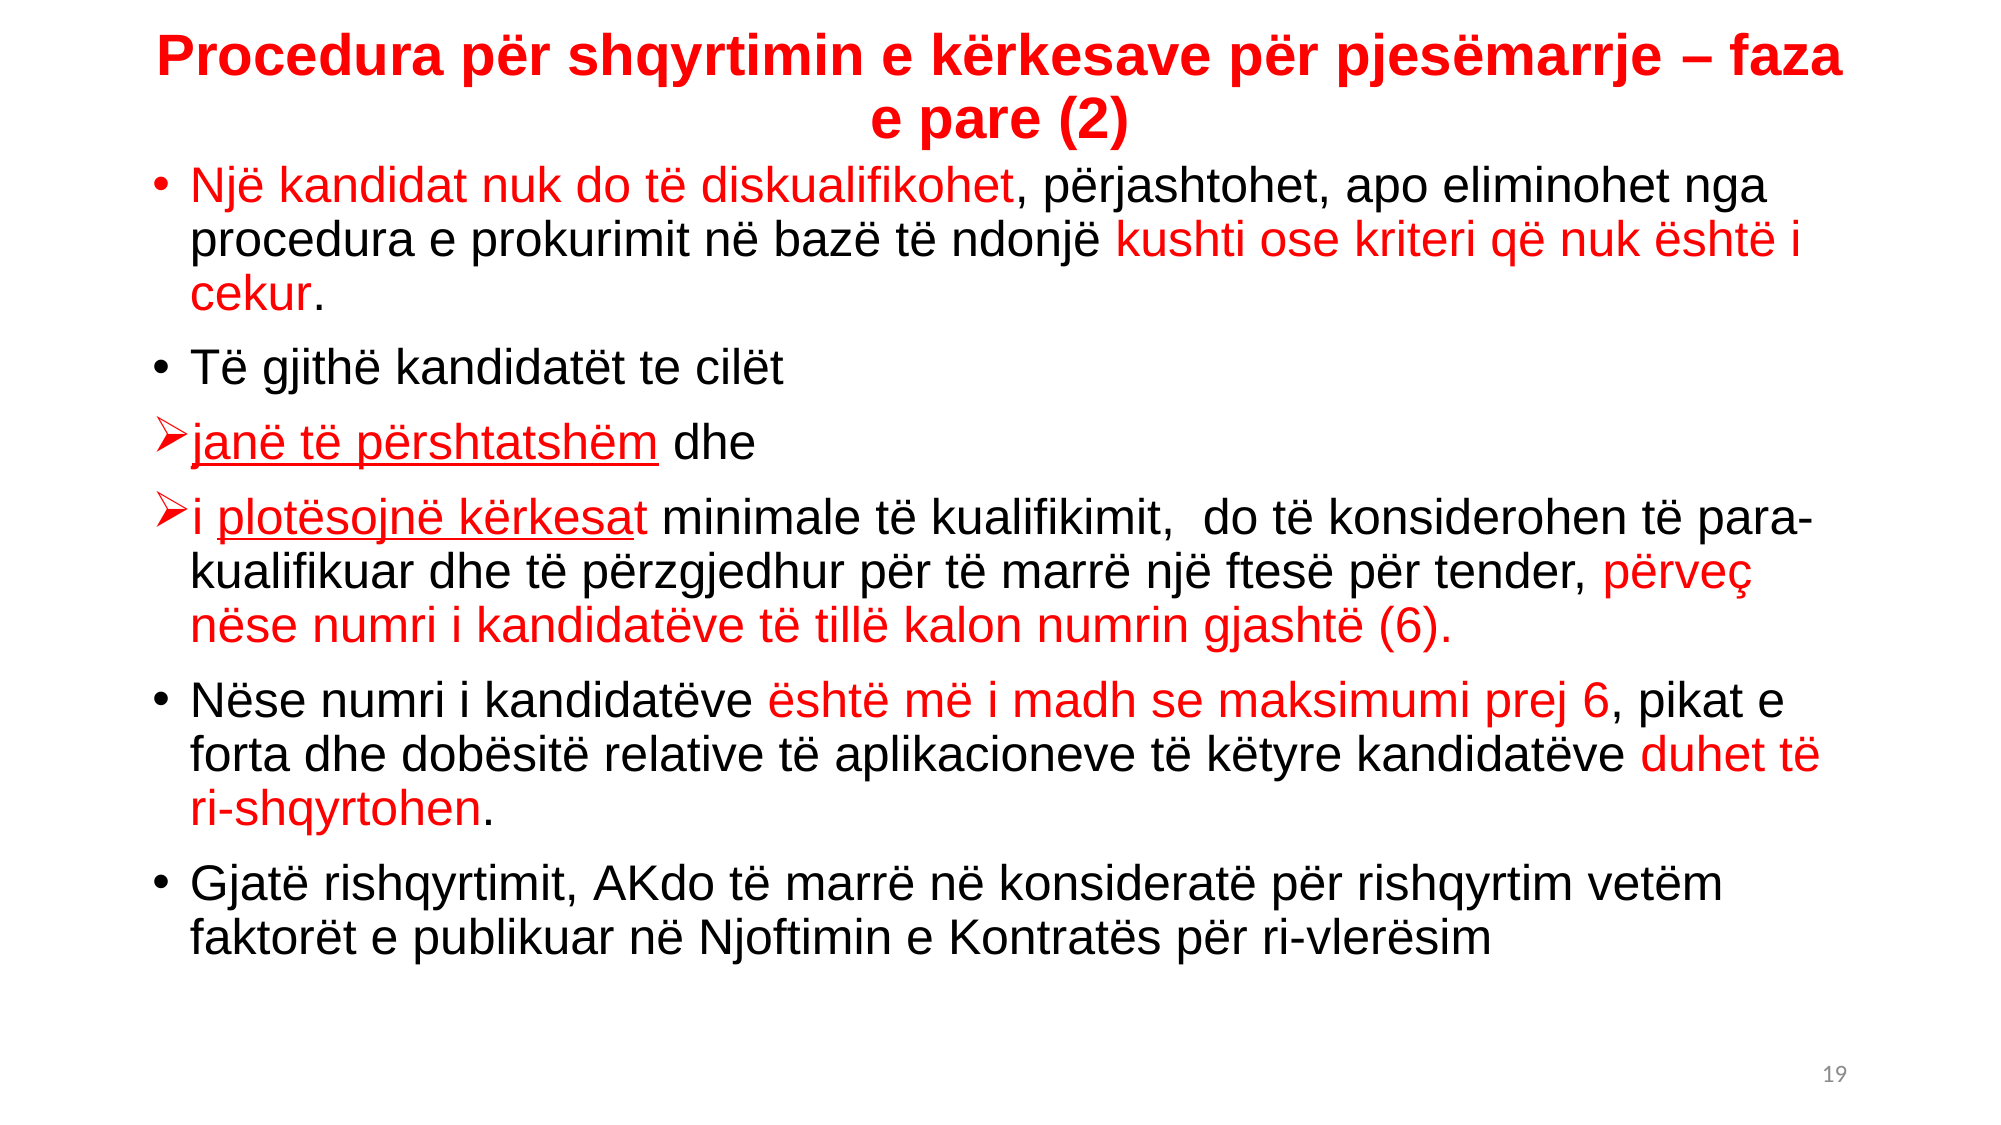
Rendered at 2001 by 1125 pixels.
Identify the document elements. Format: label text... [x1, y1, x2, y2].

slide_number 19 [1412, 1042, 1863, 1103]
list Një kandidat nuk do të diskualifikohet, përjashtohet, apo eliminohet nga procedura e prokurimit në bazë të ndonjë kushti ose kriteri që nuk është i cekur. Të gjithë kandidatët te cilët janë të përshtatshëm dhe i plotësojnë kërkesat minimale të kualifikimit, do të konsiderohen të para-kualifikuar dhe të përzgjedhur për të marrë një ftesë për tender, përveç nëse numri i kandidatëve të tillë kalon numrin gjashtë (6). Nëse numri i kandidatëve është më i madh se maksimumi prej 6, pikat e forta dhe dobësitë relative të aplikacioneve të këtyre kandidatëve duhet të ri-shqyrtohen. Gjatë rishqyrtimit, AKdo të marrë në konsideratë për rishqyrtim vetëm faktorët e publikuar në Njoftimin e Kontratës për ri-vlerësim [137, 151, 1863, 1014]
title Procedura për shqyrtimin e kërkesave për pjesëmarrje – faza e pare (2) [137, 7, 1863, 151]
